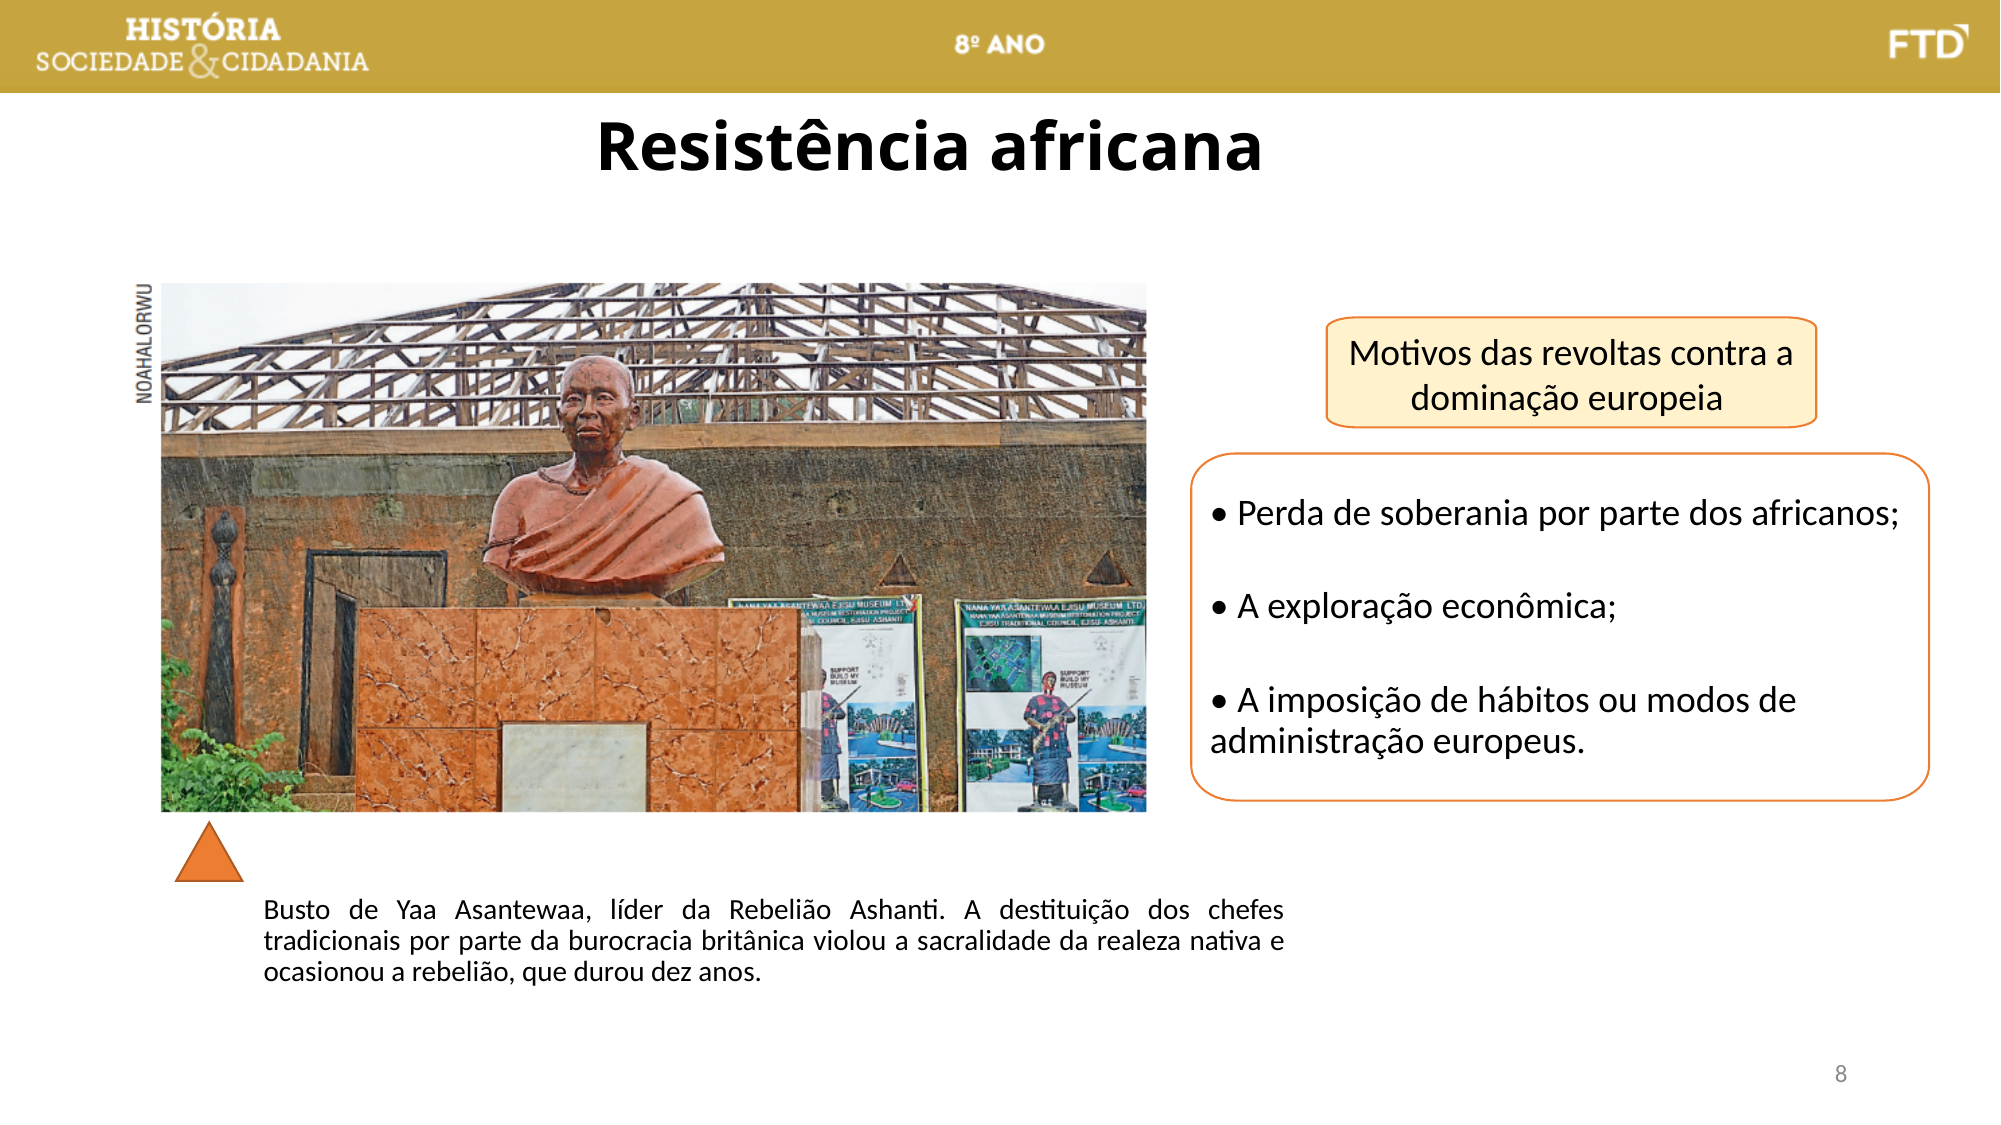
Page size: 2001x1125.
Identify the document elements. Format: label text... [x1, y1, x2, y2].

text_box Resistência africana [363, 96, 1496, 191]
text_box [174, 823, 245, 882]
text_box Motivos das revoltas contra a dominação europeia [1325, 316, 1818, 429]
text_box • Perda de soberania por parte dos africanos; • A exploração econômica; • A imposição de hábitos ou modos de administração europeus. [1190, 452, 1931, 802]
text_box Busto de Yaa Asantewaa, líder da Rebelião Ashanti. A destituição dos chefes tradicionais por parte da burocracia britânica violou a sacralidade da realeza nativa e ocasionou a rebelião, que durou dez anos. [241, 873, 1308, 1010]
picture [0, 0, 2000, 93]
picture [129, 259, 1164, 823]
slide_number 8 [1412, 1042, 1863, 1103]
